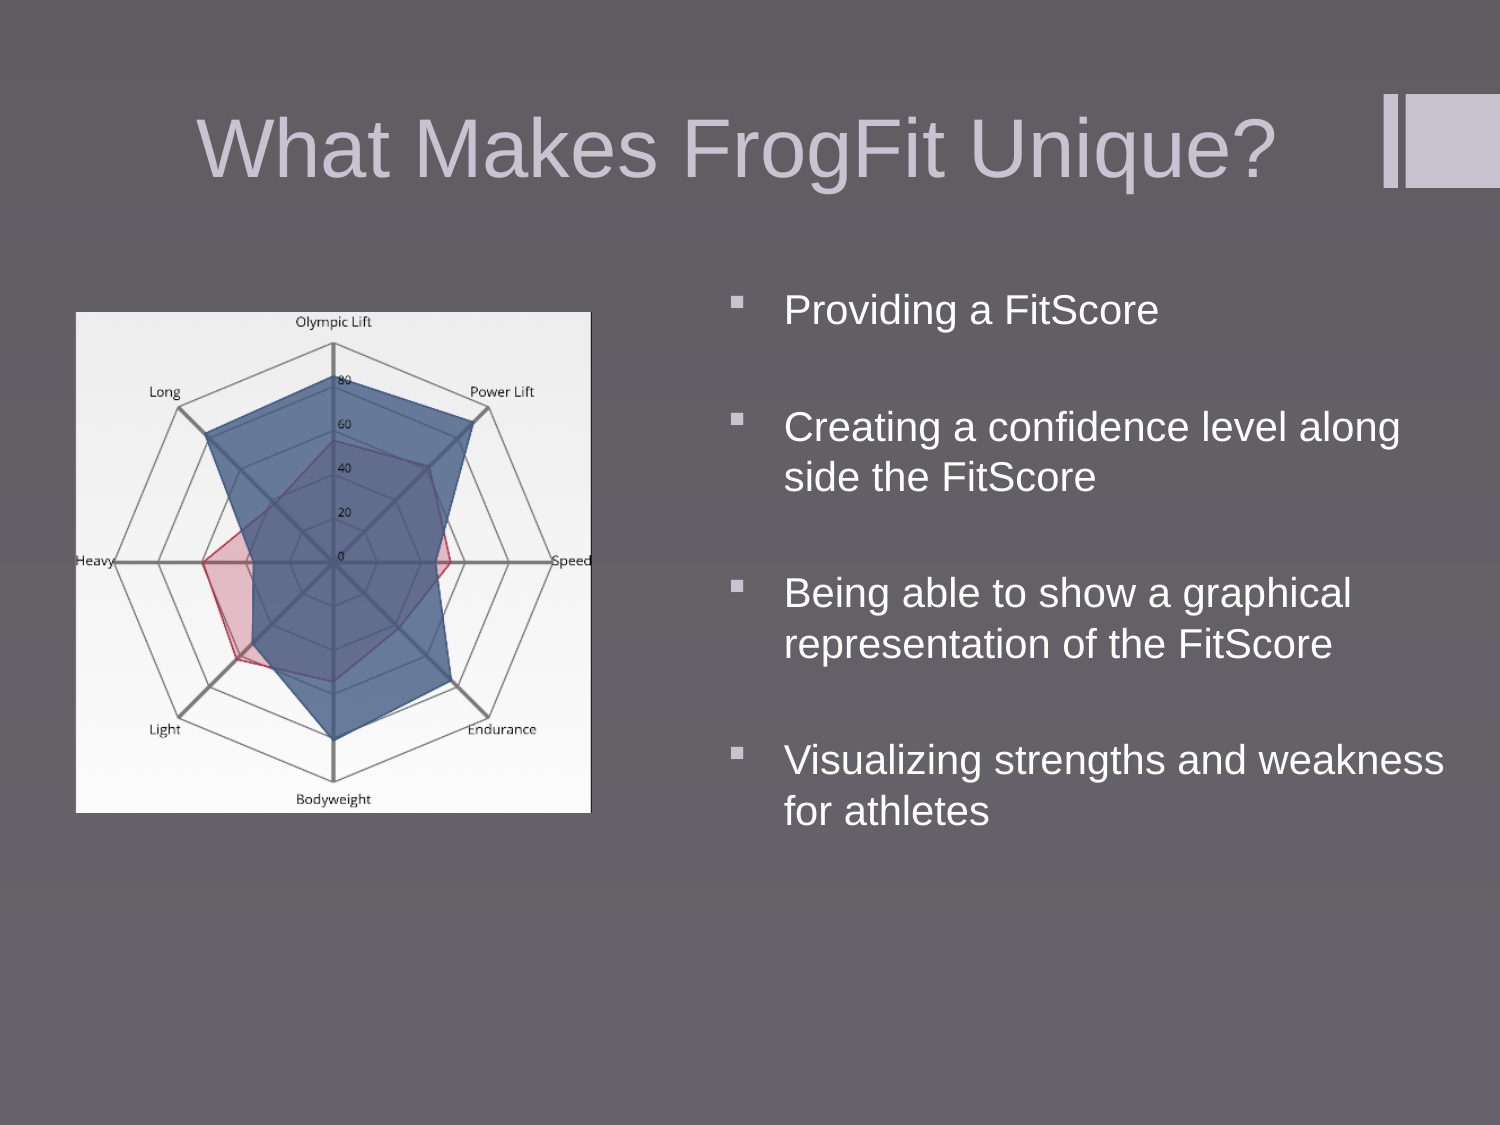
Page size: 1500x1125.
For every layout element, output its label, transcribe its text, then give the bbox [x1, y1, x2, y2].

title What Makes FrogFit Unique? [137, 50, 1338, 202]
picture [74, 311, 593, 814]
text_box Providing a FitScore Creating a confidence level along side the FitScore Being able to show a graphical representation of the FitScore Visualizing strengths and weakness for athletes [712, 275, 1463, 1063]
